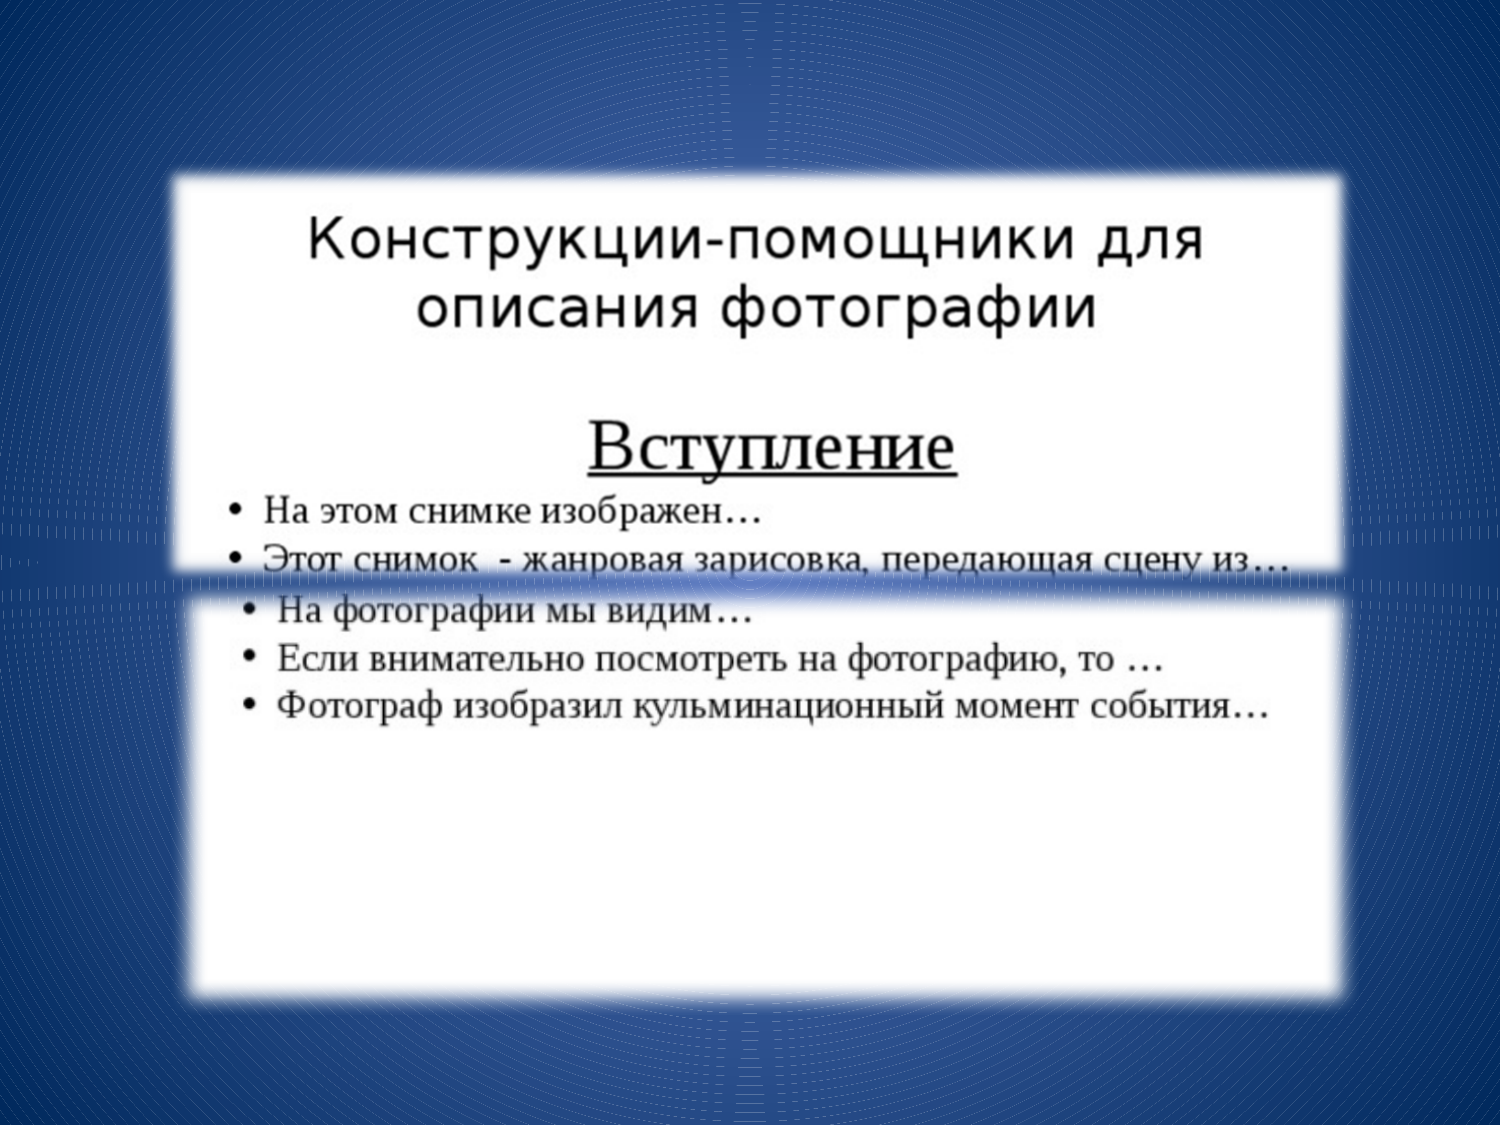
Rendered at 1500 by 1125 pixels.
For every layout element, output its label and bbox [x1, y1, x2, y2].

picture [156, 157, 1359, 1015]
